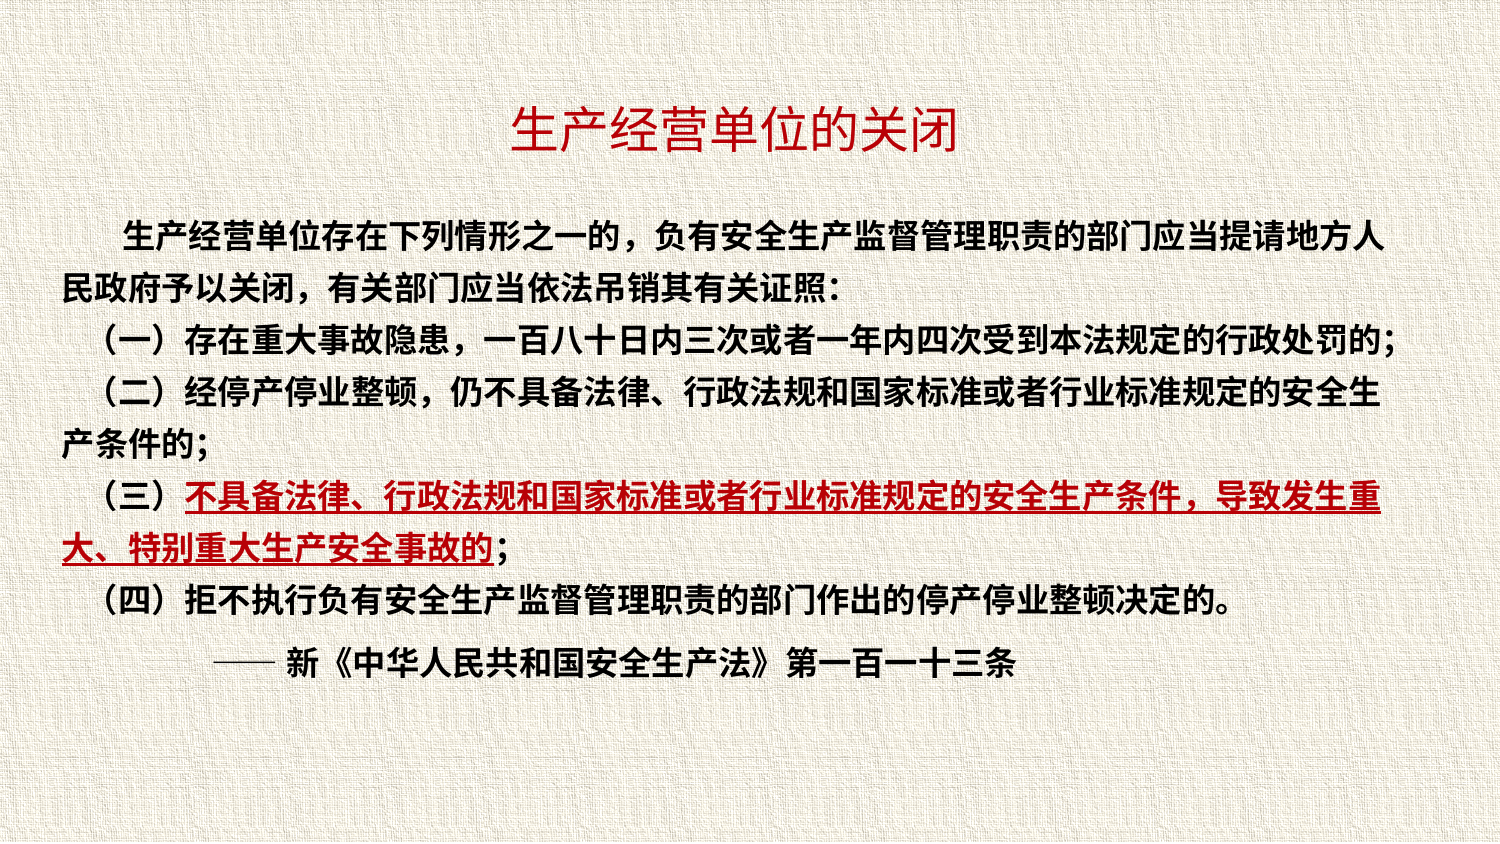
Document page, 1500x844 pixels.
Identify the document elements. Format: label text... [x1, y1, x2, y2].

text_box 生产经营单位存在下列情形之一的，负有安全生产监督管理职责的部门应当提请地方人民政府予以关闭，有关部门应当依法吊销其有关证照： （一）存在重大事故隐患，一百八十日内三次或者一年内四次受到本法规定的行政处罚的； （二）经停产停业整顿，仍不具备法律、行政法规和国家标准或者行业标准规定的安全生产条件的； （三）不具备法律、行政法规和国家标准或者行业标准规定的安全生产条件，导致发生重大、特别重大生产安全事故的； （四）拒不执行负有安全生产监督管理职责的部门作出的停产停业整顿决定的。 ——新《中华人民共和国安全生产法》第一百一十三条 [47, 195, 1410, 692]
text_box 生产经营单位的关闭 [172, 90, 1297, 166]
picture [0, 0, 1500, 842]
